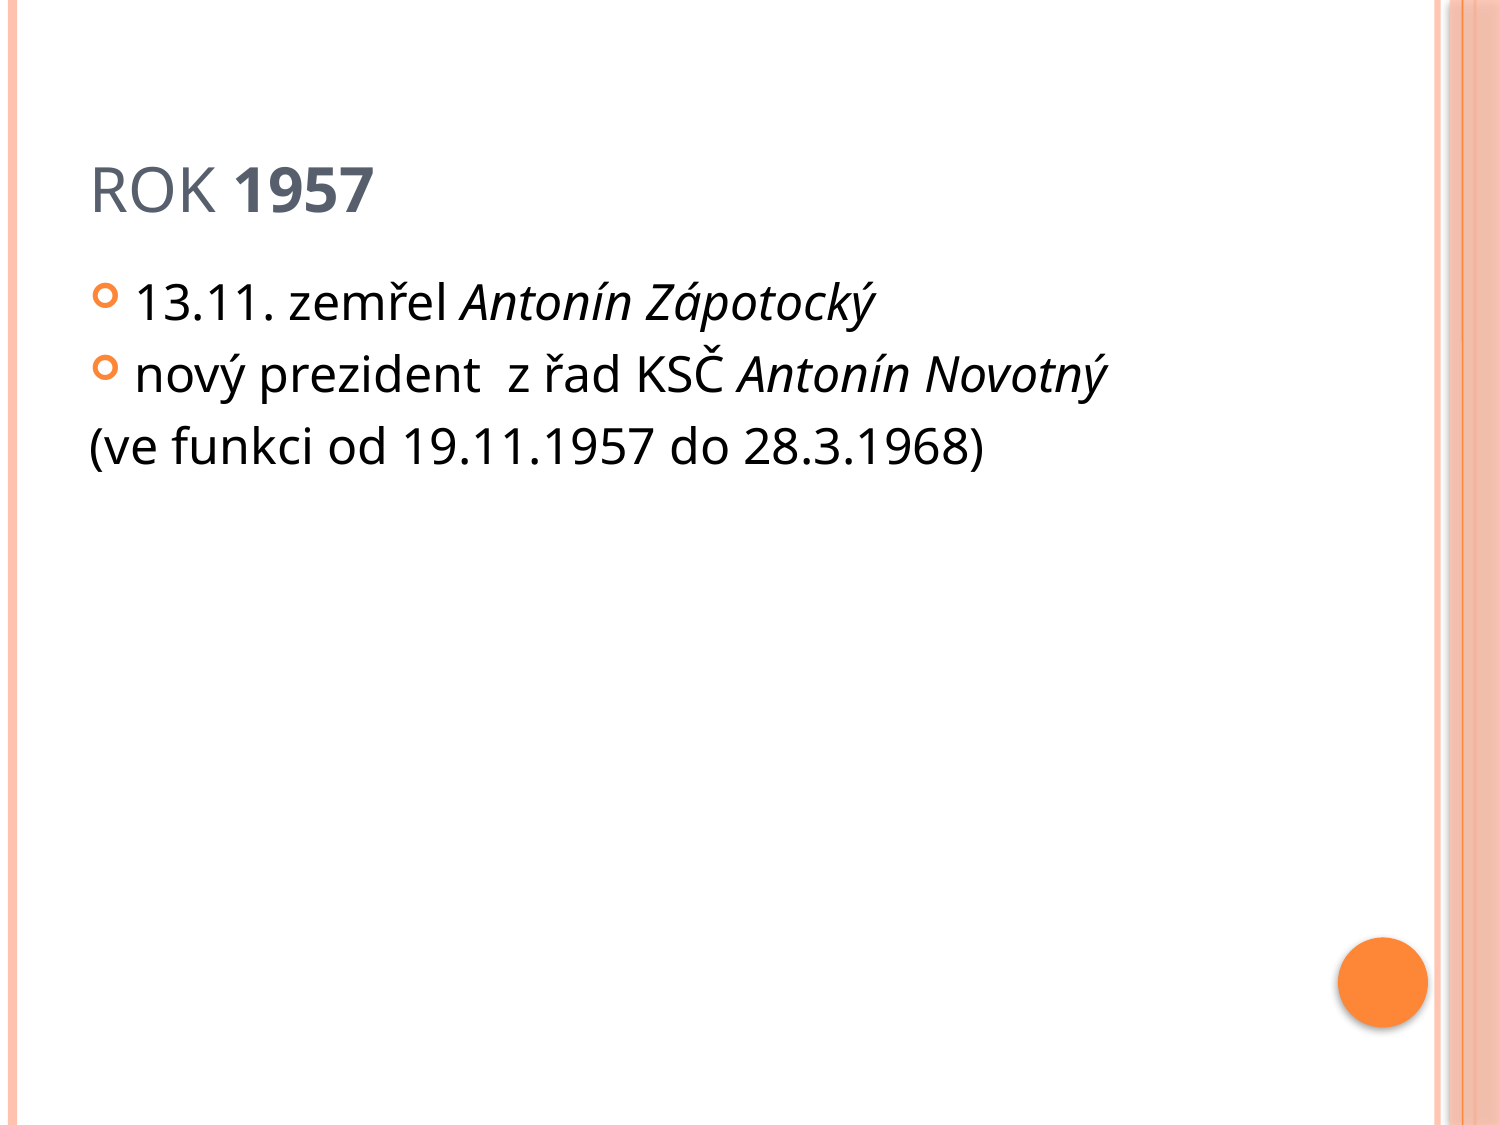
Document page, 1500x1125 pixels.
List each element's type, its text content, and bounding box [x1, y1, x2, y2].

title Rok 1957 [75, 45, 1300, 233]
list 13.11. zemřel Antonín Zápotocký nový prezident z řad KSČ Antonín Novotný (ve funkci od 19.11.1957 do 28.3.1968) [75, 262, 1300, 1062]
